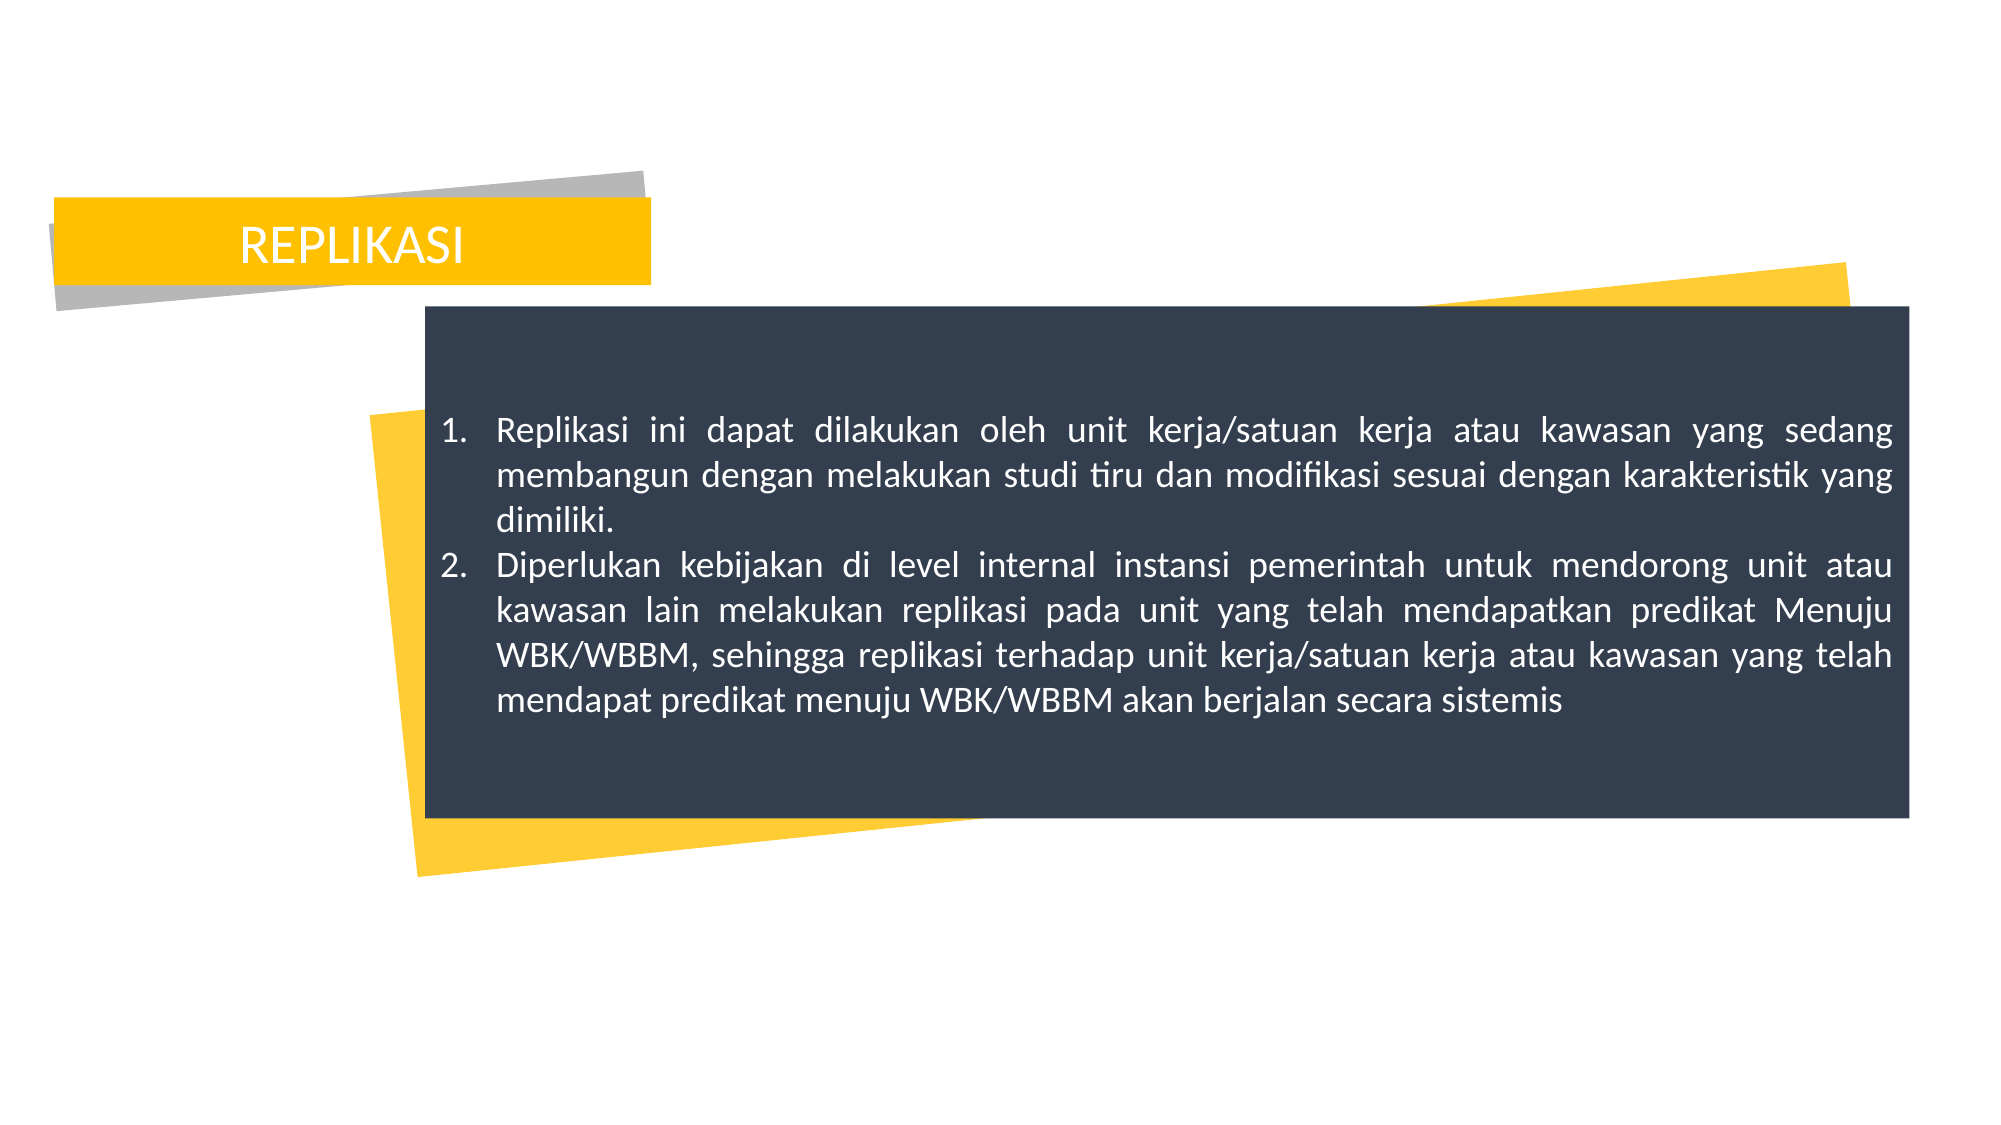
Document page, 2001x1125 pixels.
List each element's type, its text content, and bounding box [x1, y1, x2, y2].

text_box [1412, 261, 1852, 306]
text_box [47, 222, 350, 313]
text_box [368, 408, 988, 879]
text_box Replikasi ini dapat dilakukan oleh unit kerja/satuan kerja atau kawasan yang sedang membangun dengan melakukan studi tiru dan modifikasi sesuai dengan karakteristik yang dimiliki. Diperlukan kebijakan di level internal instansi pemerintah untuk mendorong unit atau kawasan lain melakukan replikasi pada unit yang telah mendapatkan predikat Menuju WBK/WBBM, sehingga replikasi terhadap unit kerja/satuan kerja atau kawasan yang telah mendapat predikat menuju WBK/WBBM akan berjalan secara sistemis [425, 306, 1910, 819]
text_box REPLIKASI [54, 197, 652, 286]
text_box [337, 169, 647, 197]
